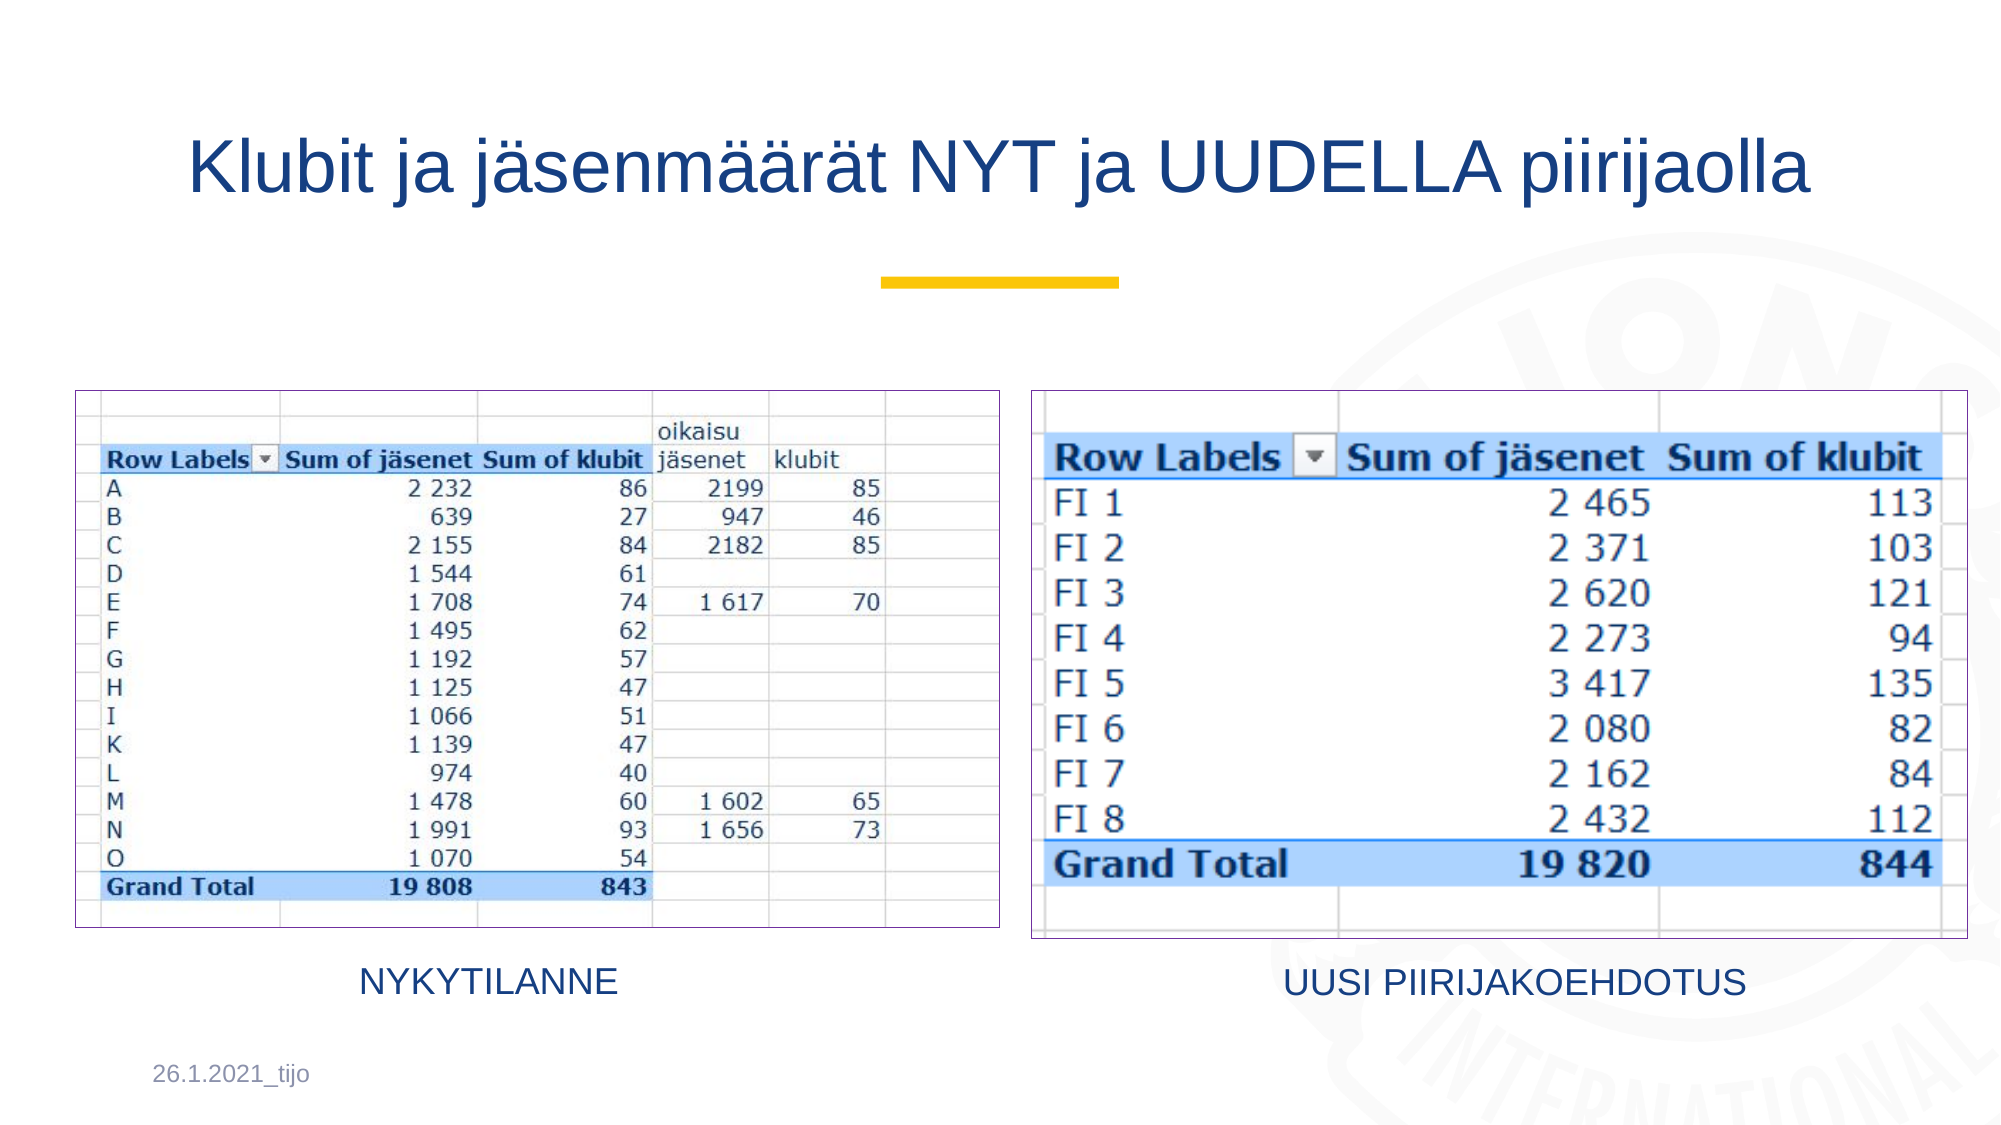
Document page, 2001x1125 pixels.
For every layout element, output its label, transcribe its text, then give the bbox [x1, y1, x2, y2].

text_box UUSI PIIRIJAKOEHDOTUS [1268, 950, 1836, 1010]
title Klubit ja jäsenmäärät NYT ja UUDELLA piirijaolla [137, 59, 1863, 278]
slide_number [137, 1042, 588, 1103]
text_box NYKYTILANNE [343, 949, 732, 1010]
picture [1031, 390, 1968, 939]
picture [75, 390, 1000, 928]
